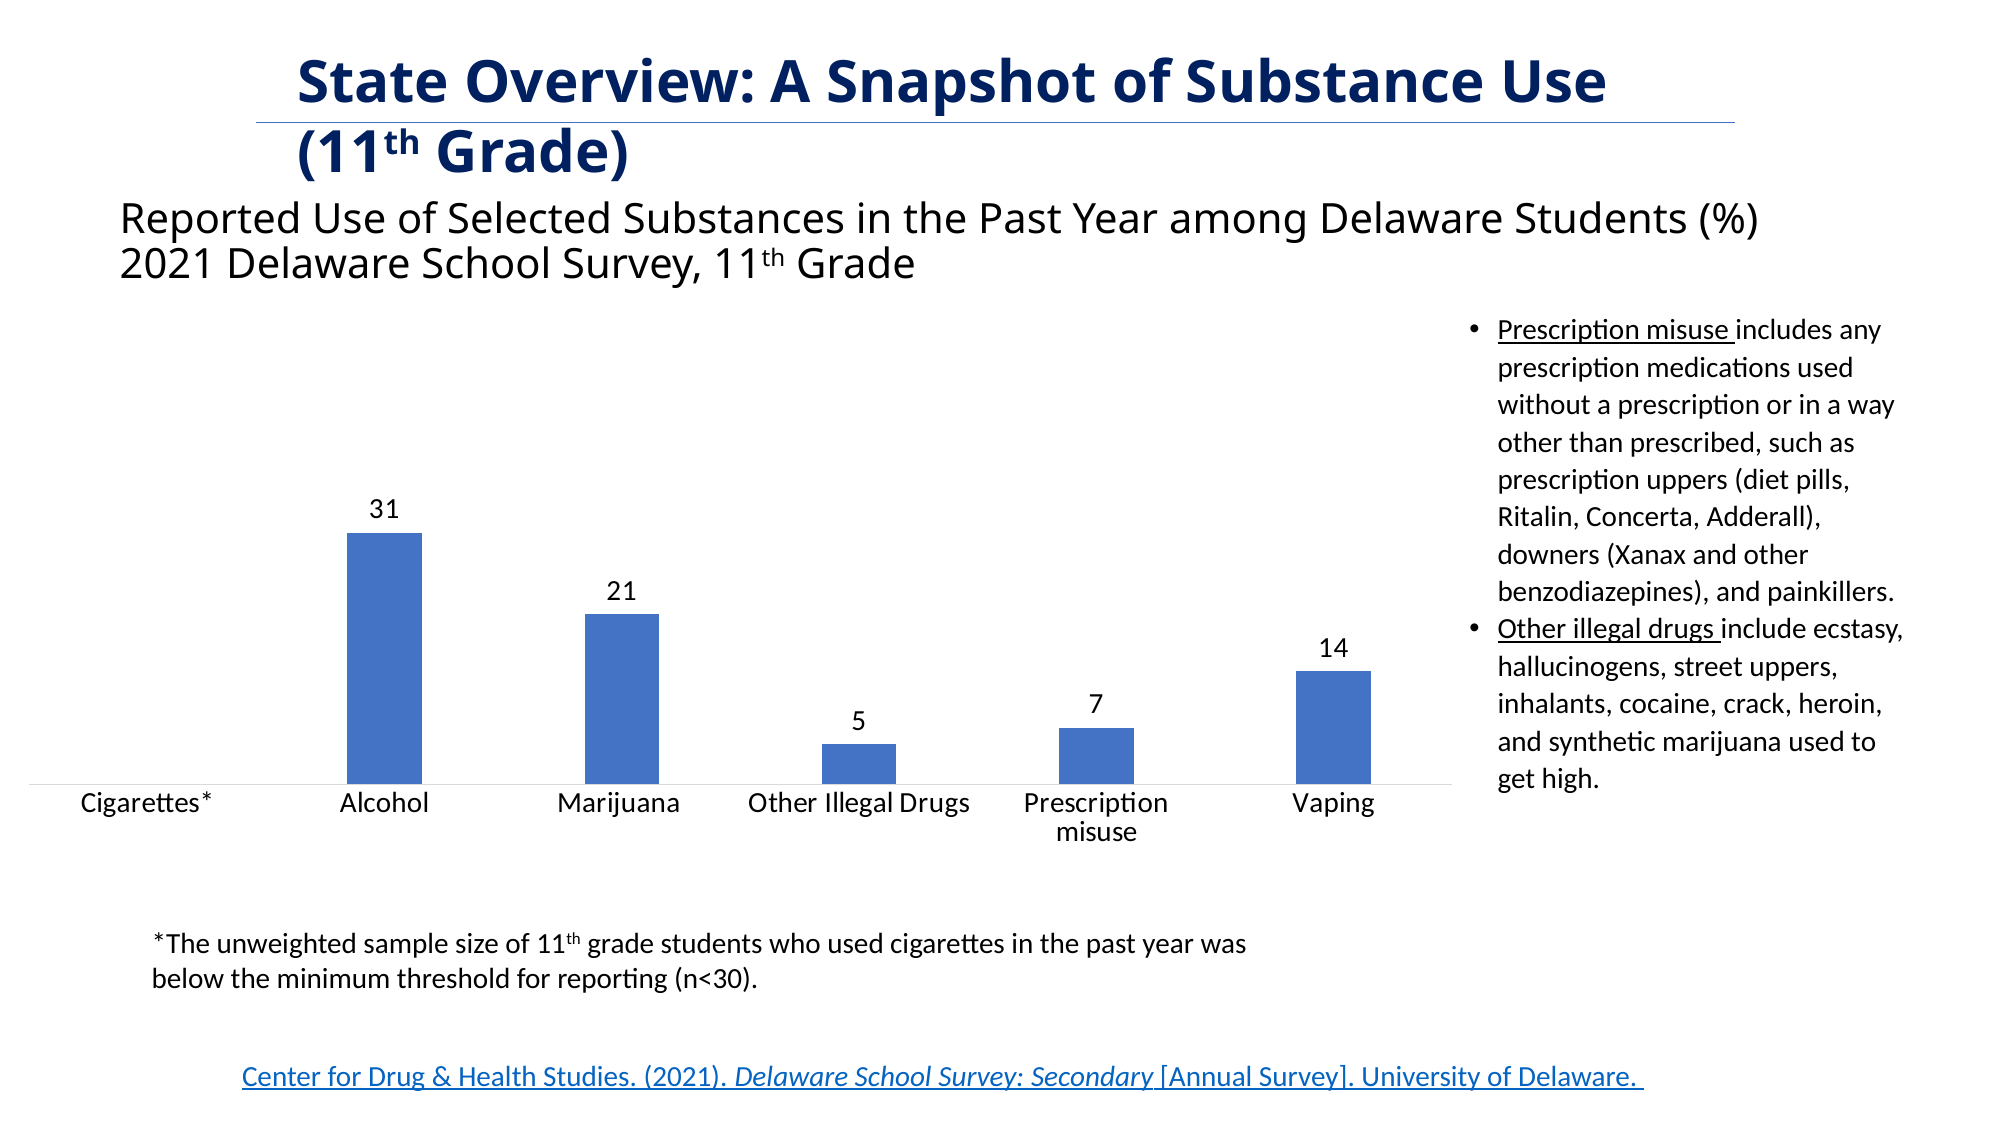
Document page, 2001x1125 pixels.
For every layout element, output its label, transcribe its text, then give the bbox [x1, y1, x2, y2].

text_box Prescription misuse includes any prescription medications used without a prescription or in a way other than prescribed, such as prescription uppers (diet pills, Ritalin, Concerta, Adderall), downers (Xanax and other benzodiazepines), and painkillers. Other illegal drugs include ecstasy, hallucinogens, street uppers, inhalants, cocaine, crack, heroin, and synthetic marijuana used to get high. [1454, 300, 1923, 837]
text_box State Overview: A Snapshot of Substance Use (11th Grade) [282, 123, 1718, 192]
text_box *The unweighted sample size of 11th grade students who used cigarettes in the past year was below the minimum threshold for reporting (n<30). [136, 916, 1274, 1002]
text_box Center for Drug & Health Studies. (2021). Delaware School Survey: Secondary [Annual Survey]. University of Delaware. [227, 1049, 1773, 1100]
text_box State Overview: A Snapshot of Substance Use (11th Grade) [282, 36, 1718, 122]
title Reported Use of Selected Substances in the Past Year among Delaware Students (%) 2021 Delaware School Survey, 11th Grade [104, 133, 1830, 351]
chart [27, 361, 1483, 871]
